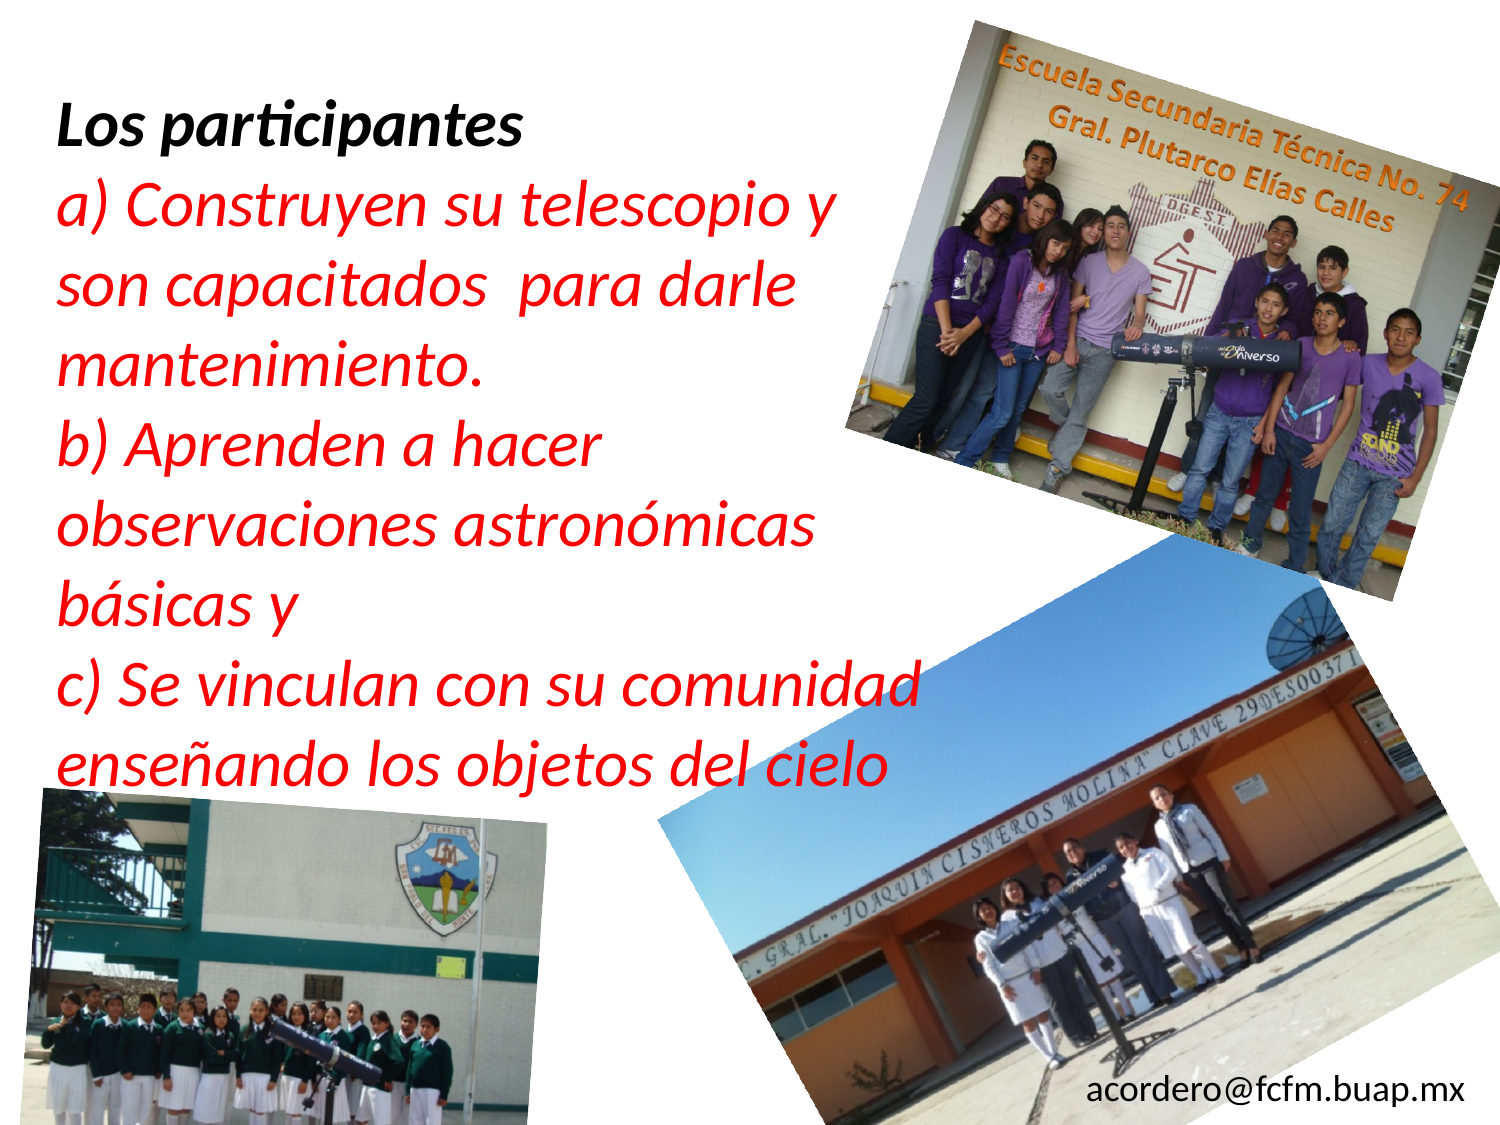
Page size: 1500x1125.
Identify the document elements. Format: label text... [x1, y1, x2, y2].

picture [658, 20, 1500, 1125]
text_box acordero@fcfm.buap.mx [1440, 1057, 1481, 1117]
text_box Los participantes a) Construyen su telescopio y son capacitados para darle mantenimiento. b) Aprenden a hacer observaciones astronómicas básicas y c) Se vinculan con su comunidad enseñando los objetos del cielo [41, 72, 958, 808]
picture [20, 804, 548, 1125]
